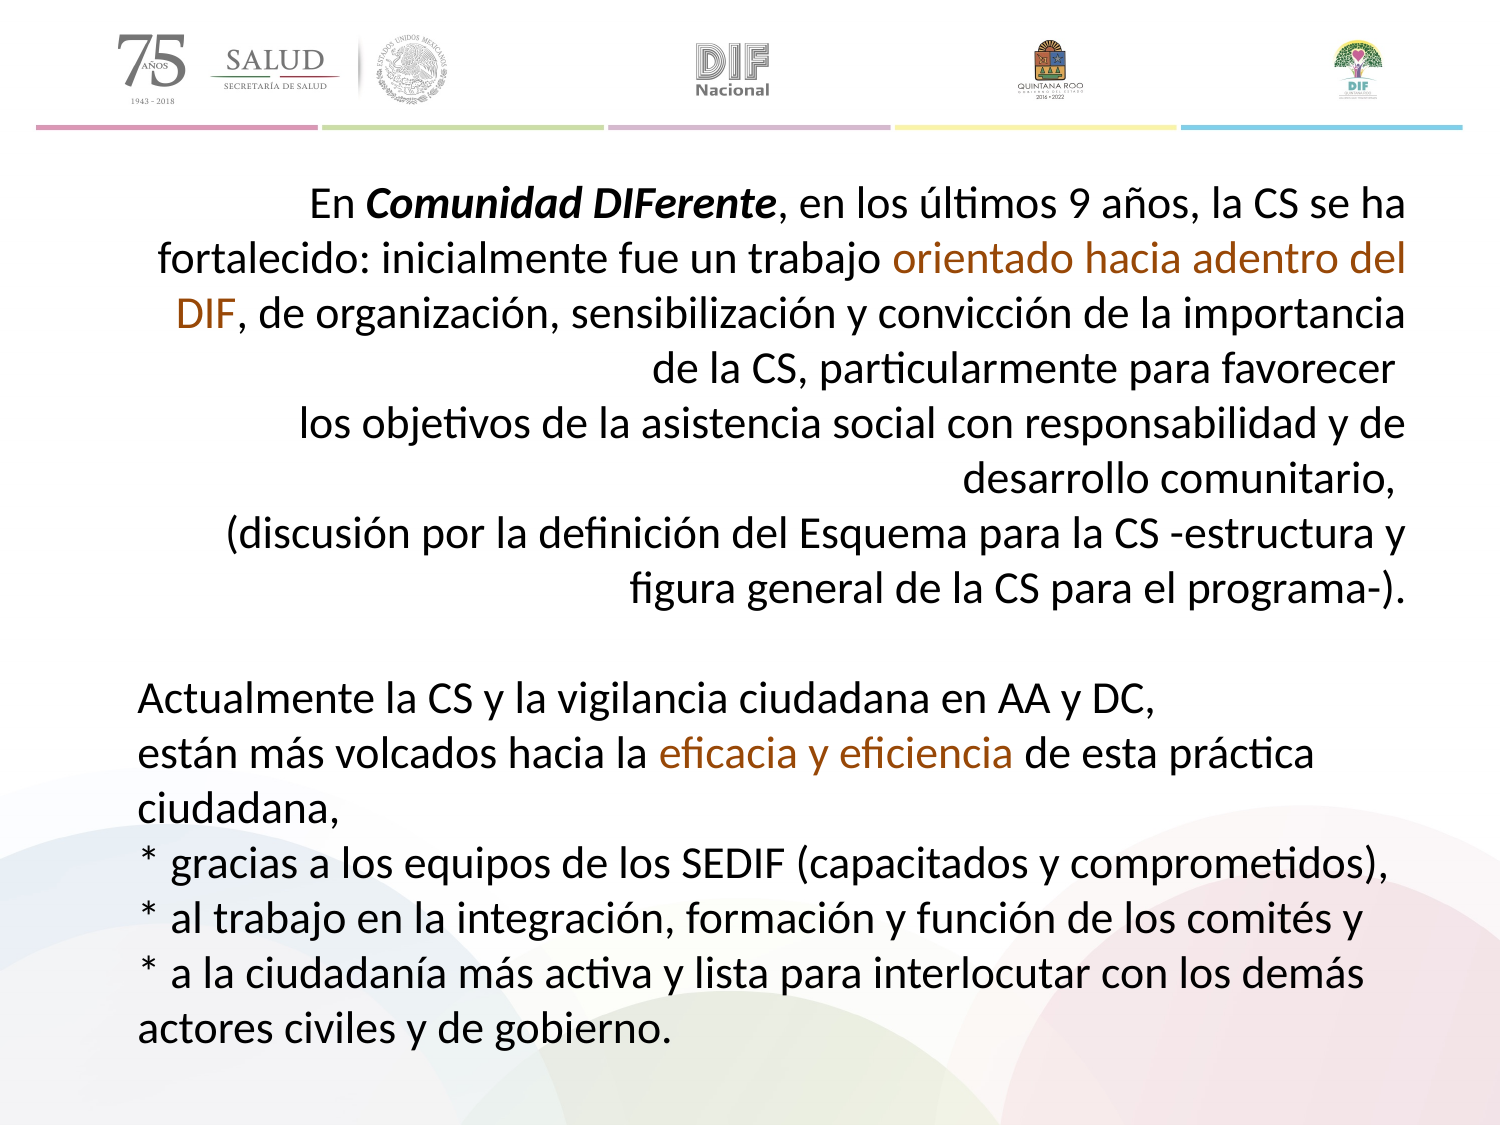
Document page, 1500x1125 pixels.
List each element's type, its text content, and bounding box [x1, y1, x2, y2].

picture [0, 0, 1500, 1125]
text_box En Comunidad DIFerente, en los últimos 9 años, la CS se ha fortalecido: inicialmente fue un trabajo orientado hacia adentro del DIF, de organización, sensibilización y convicción de la importancia de la CS, particularmente para favorecer los objetivos de la asistencia social con responsabilidad y de desarrollo comunitario, (discusión por la definición del Esquema para la CS -estructura y figura general de la CS para el programa-). Actualmente la CS y la vigilancia ciudadana en AA y DC, están más volcados hacia la eficacia y eficiencia de esta práctica ciudadana, * gracias a los equipos de los SEDIF (capacitados y comprometidos), * al trabajo en la integración, formación y función de los comités y * a la ciudadanía más activa y lista para interlocutar con los demás actores civiles y de gobierno. [122, 165, 1422, 1060]
